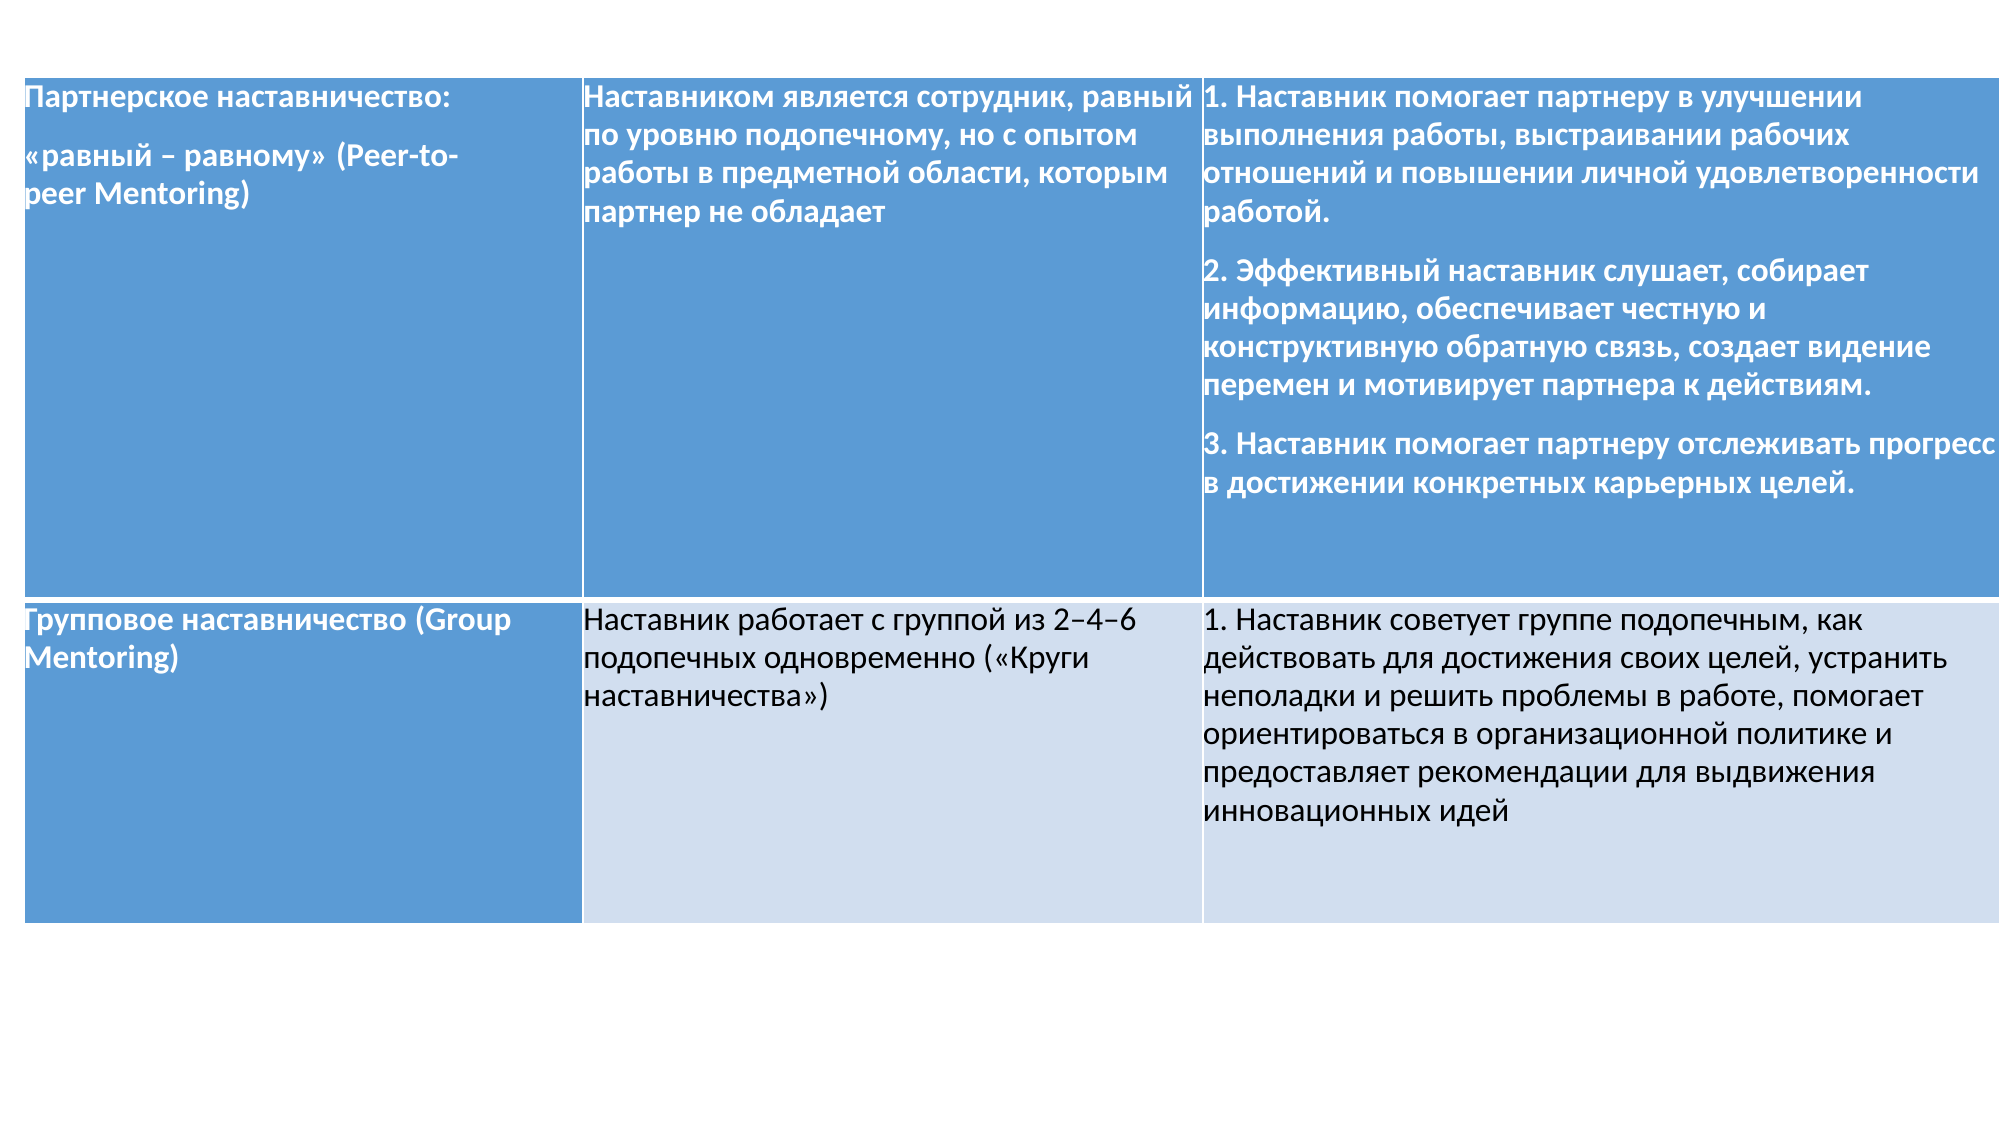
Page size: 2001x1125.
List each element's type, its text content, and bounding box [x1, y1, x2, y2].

table_cell 1. Наставник советует группе подопечным, как действовать для достижения своих целей, устранить неполадки и решить проблемы в работе, помогает ориентироваться в организационной политике и предоставляет рекомендации для выдвижения инновационных идей [1204, 603, 1999, 923]
table_cell Групповое наставничество (Group Mentoring) [25, 603, 582, 923]
table_header 1. Наставник помогает партнеру в улучшении выполнения работы, выстраивании рабочих отношений и повышении личной удовлетворенности работой. 2. Эффективный наставник слушает, собирает информацию, обеспечивает честную и конструктивную обратную связь, создает видение перемен и мотивирует партнера к действиям. 3. Наставник помогает партнеру отслеживать прогресс в достижении конкретных карьерных целей. [1204, 78, 1999, 597]
table_header Партнерское наставничество: «равный – равному» (Peer-to-peer Mentoring) [25, 78, 582, 597]
table_cell Наставник работает с группой из 2–4–6 подопечных одновременно («Круги наставничества») [584, 603, 1202, 923]
table_header Наставником является сотрудник, равный по уровню подопечному, но с опытом работы в предметной области, которым партнер не обладает [584, 78, 1202, 597]
